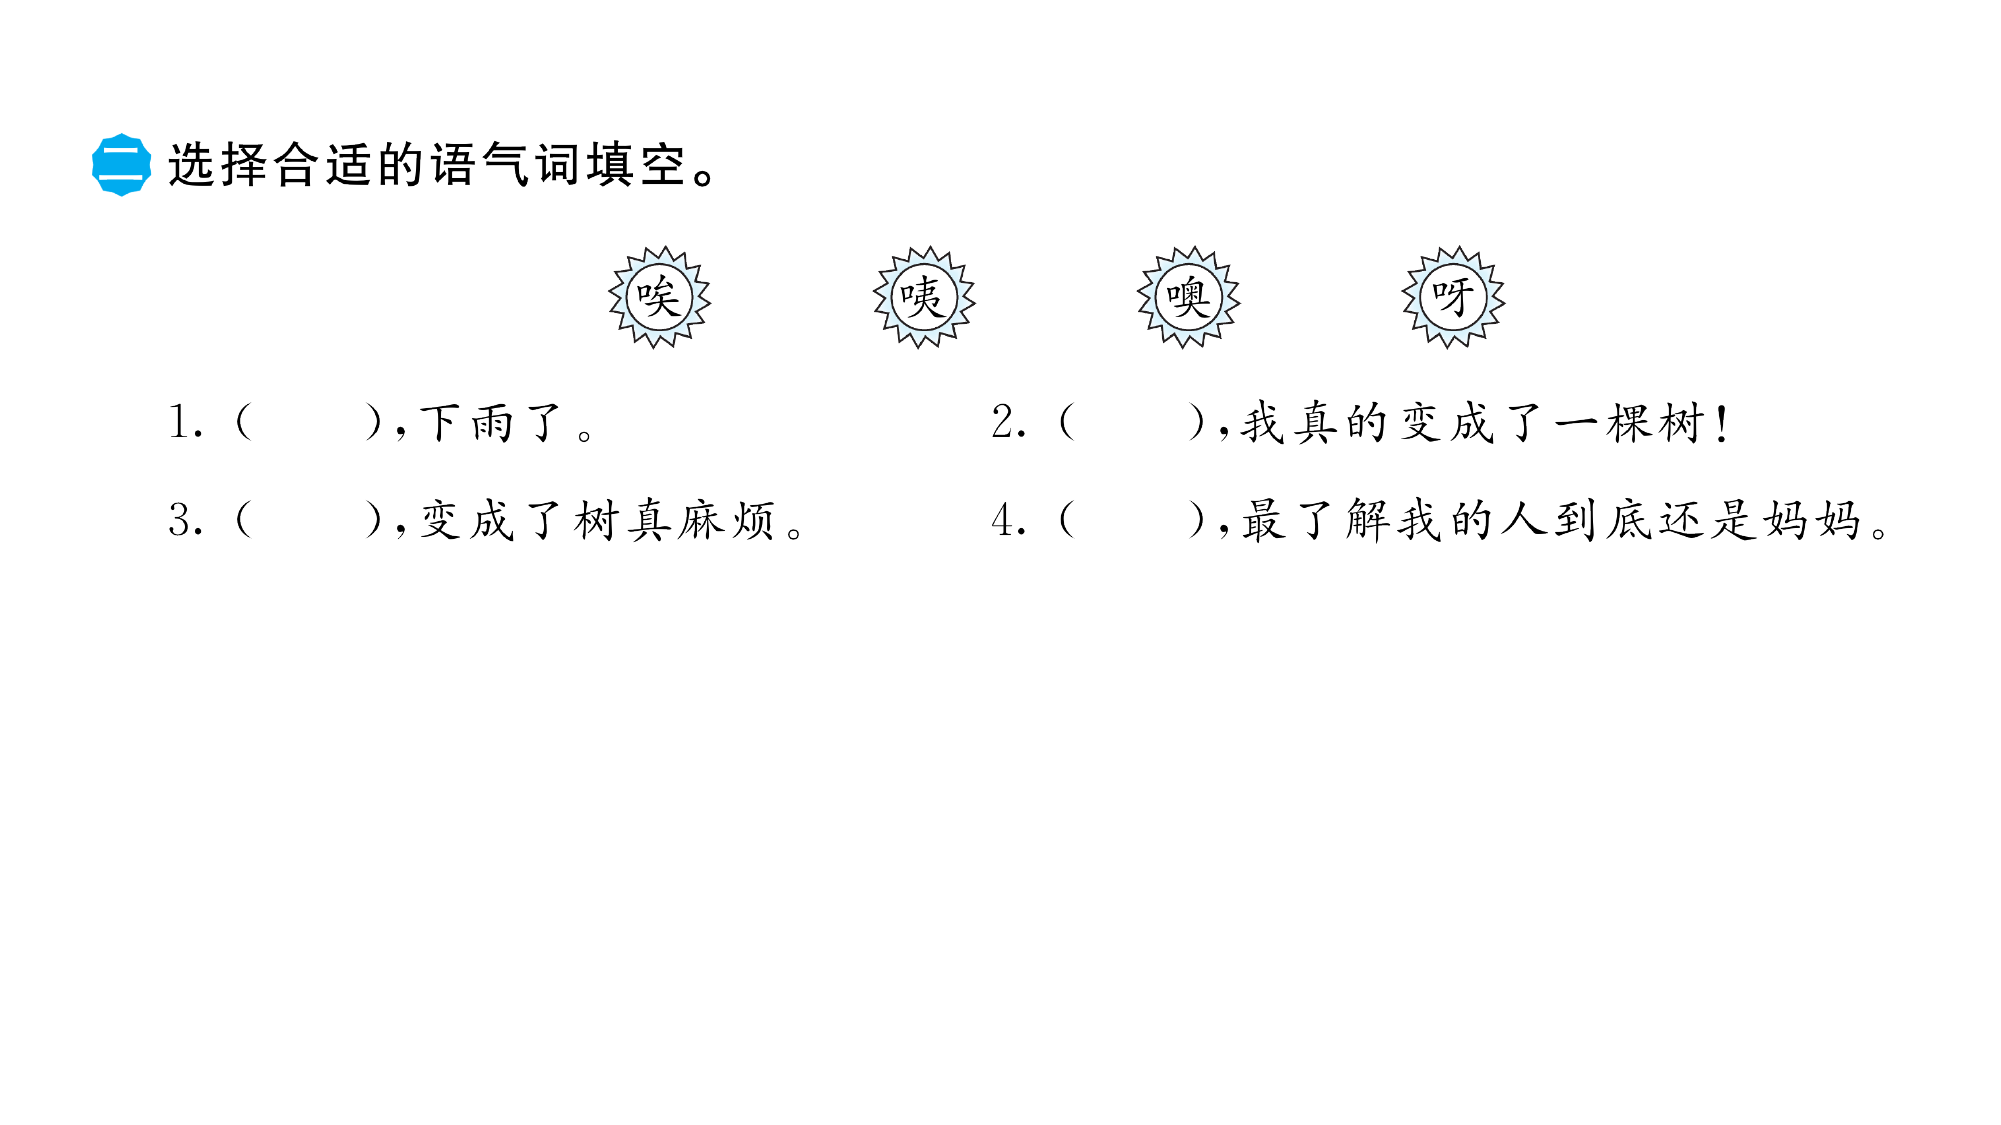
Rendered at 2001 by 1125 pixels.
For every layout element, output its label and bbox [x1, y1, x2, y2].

picture [88, 118, 1979, 585]
